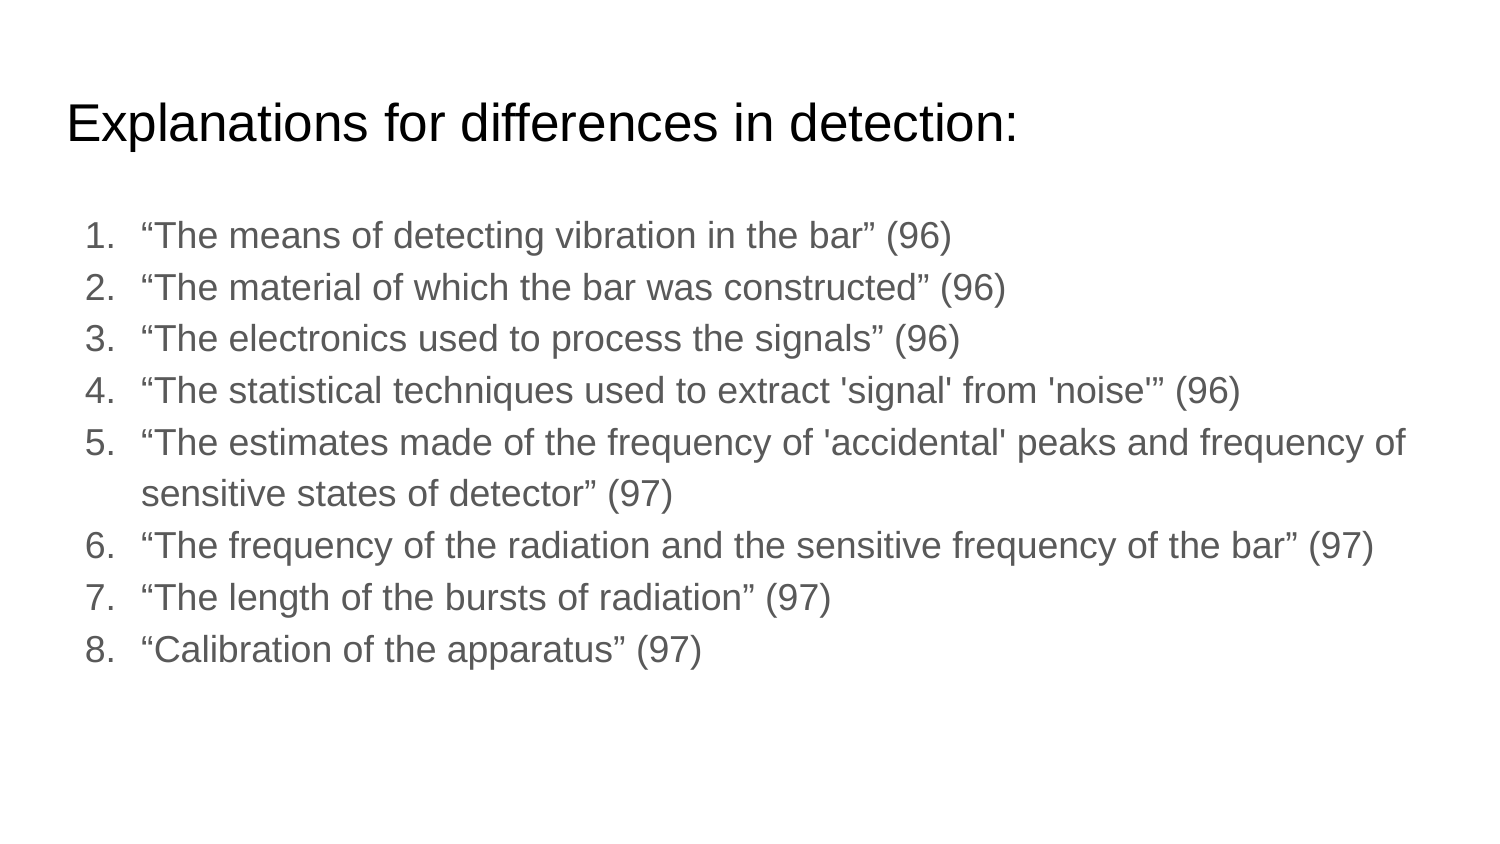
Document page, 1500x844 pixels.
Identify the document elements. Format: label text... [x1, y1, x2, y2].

list “The means of detecting vibration in the bar” (96) “The material of which the bar was constructed” (96) “The electronics used to process the signals” (96) “The statistical techniques used to extract 'signal' from 'noise'” (96) “The estimates made of the frequency of 'accidental' peaks and frequency of sensitive states of detector” (97) “The frequency of the radiation and the sensitive frequency of the bar” (97) “The length of the bursts of radiation” (97) “Calibration of the apparatus” (97) [51, 189, 1449, 750]
title Explanations for differences in detection: [51, 72, 1449, 167]
